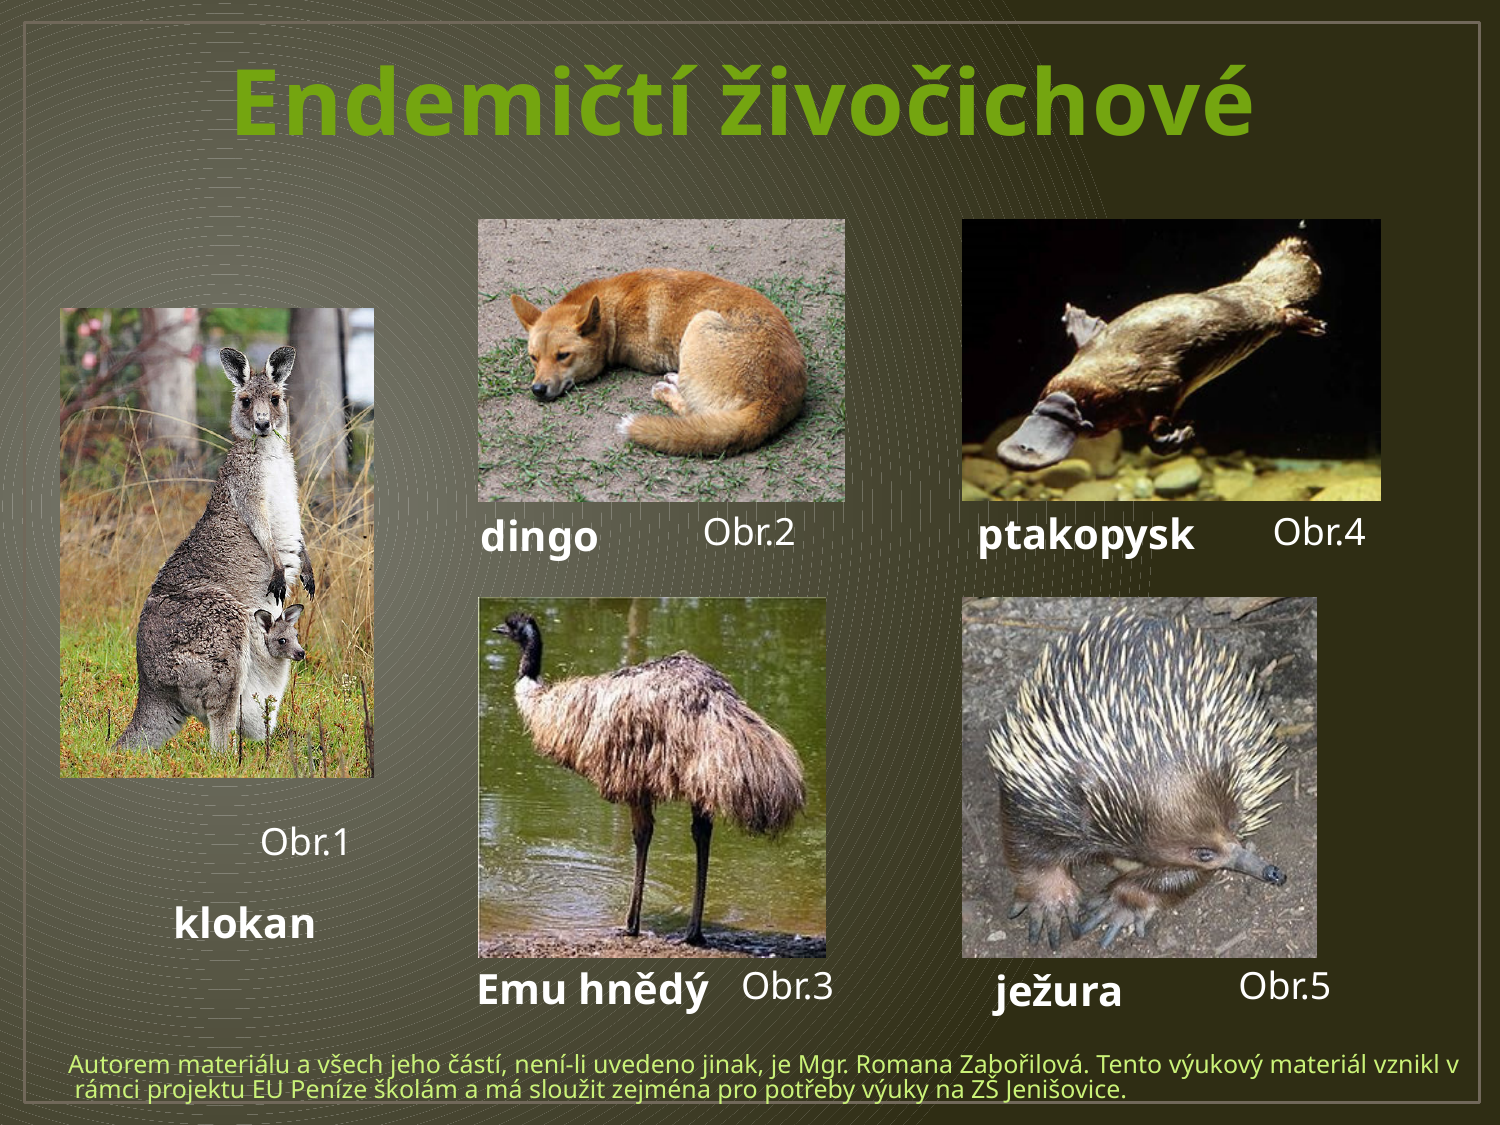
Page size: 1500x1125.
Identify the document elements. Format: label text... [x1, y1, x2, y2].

picture [478, 219, 845, 503]
text_box Emu hnědý [418, 955, 767, 1020]
picture [962, 219, 1381, 501]
text_box Obr.2 [687, 512, 845, 561]
title Endemičtí živočichové [82, 42, 1430, 161]
footer Autorem materiálu a všech jeho částí, není-li uvedeno jinak, je Mgr. Romana Zabořilová. Tento výukový materiál vznikl v rámci projektu EU Peníze školám a má sloužit zejména pro potřeby výuky na ZŠ Jenišovice. [53, 1035, 1483, 1096]
text_box klokan [88, 889, 402, 955]
picture [478, 597, 826, 958]
text_box dingo [442, 502, 638, 568]
picture [962, 597, 1318, 958]
text_box ježura [962, 966, 1158, 1023]
text_box Obr.5 [1223, 954, 1380, 1015]
text_box Obr.3 [726, 954, 883, 1015]
text_box Obr.1 [244, 810, 402, 871]
picture [60, 307, 374, 778]
text_box Obr.4 [1257, 500, 1415, 561]
text_box ptakopysk [938, 500, 1235, 566]
